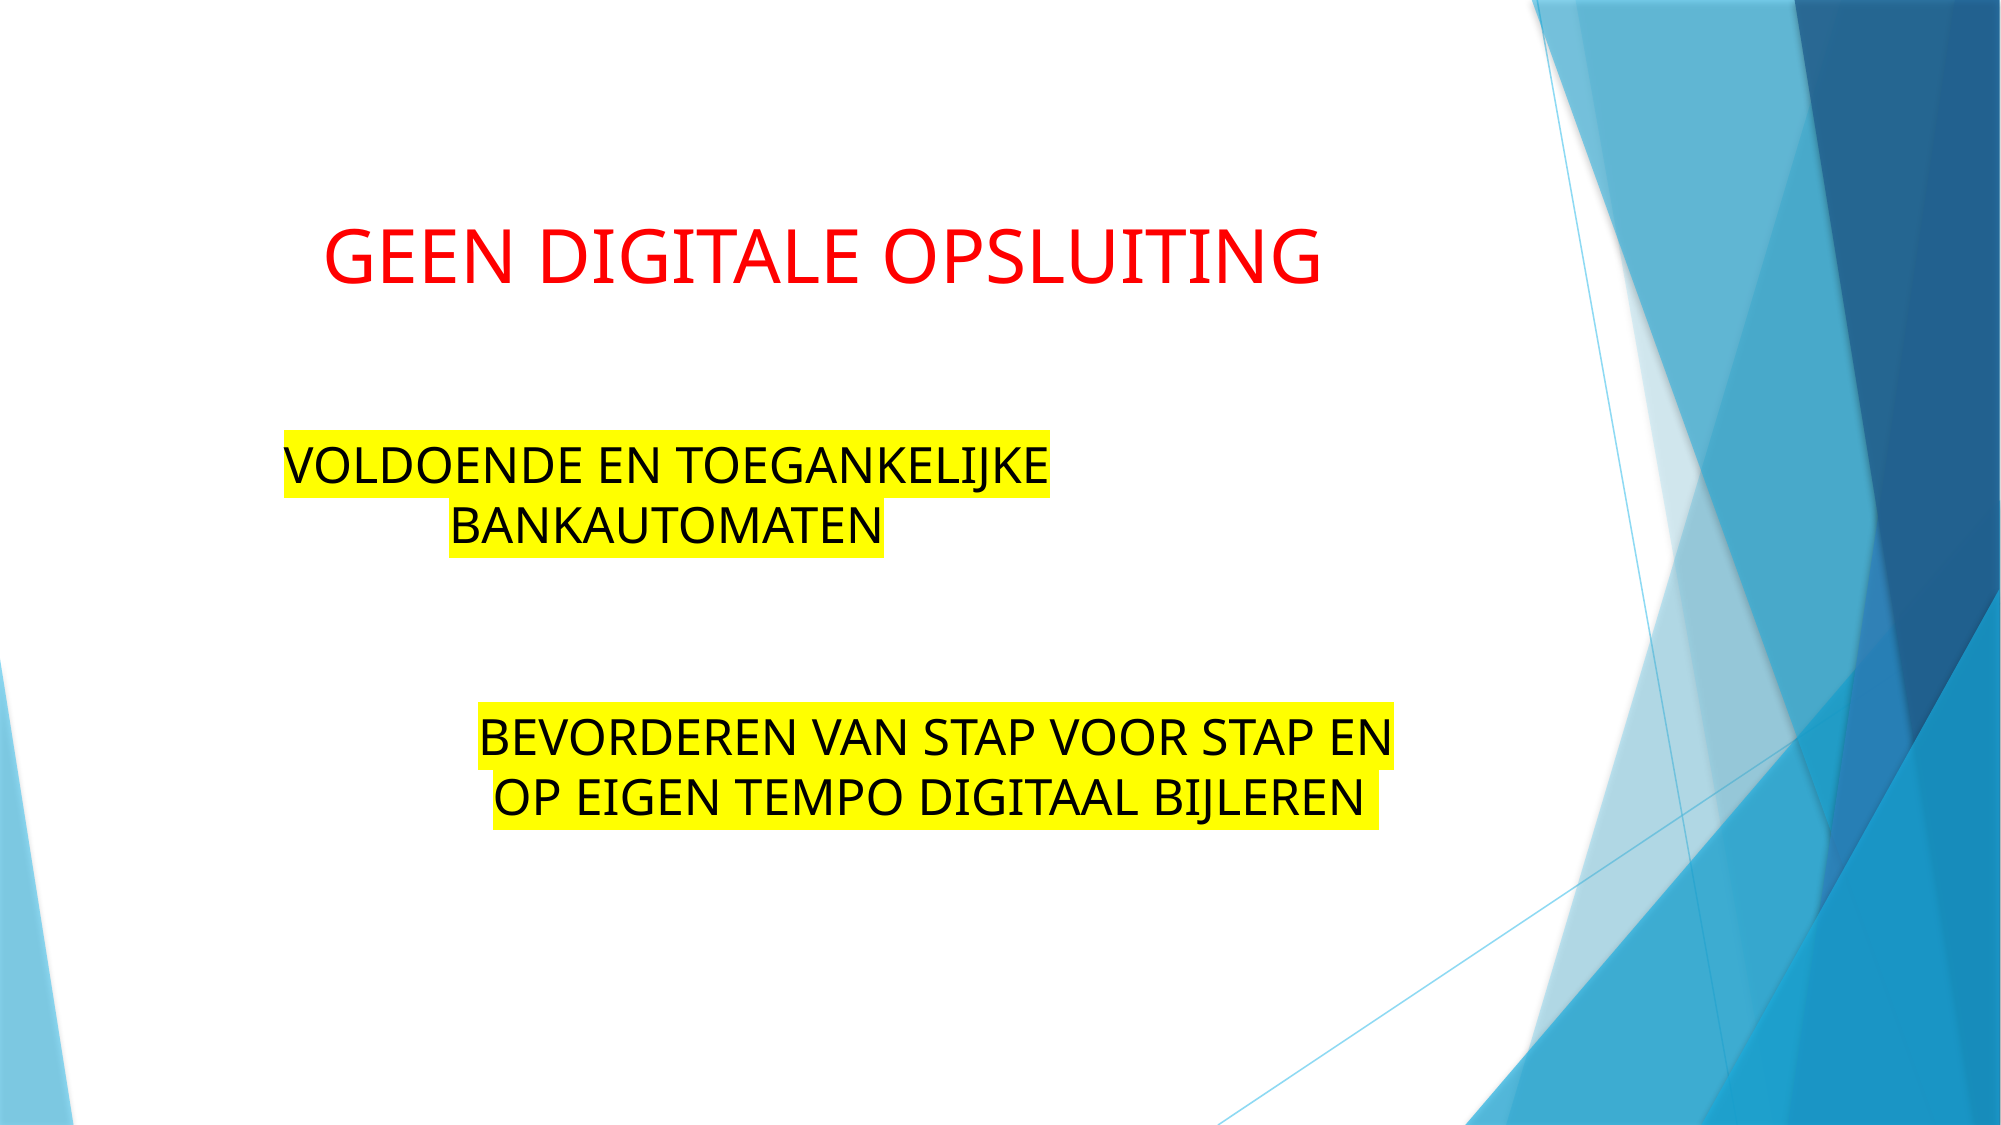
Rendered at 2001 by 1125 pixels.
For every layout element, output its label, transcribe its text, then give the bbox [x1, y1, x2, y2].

text_box VOLDOENDE EN TOEGANKELIJKE BANKAUTOMATEN [183, 426, 1150, 561]
text_box BEVORDEREN VAN STAP VOOR STAP EN OP EIGEN TEMPO DIGITAAL BIJLEREN [430, 698, 1442, 834]
text_box GEEN DIGITALE OPSLUITING [183, 200, 1464, 306]
